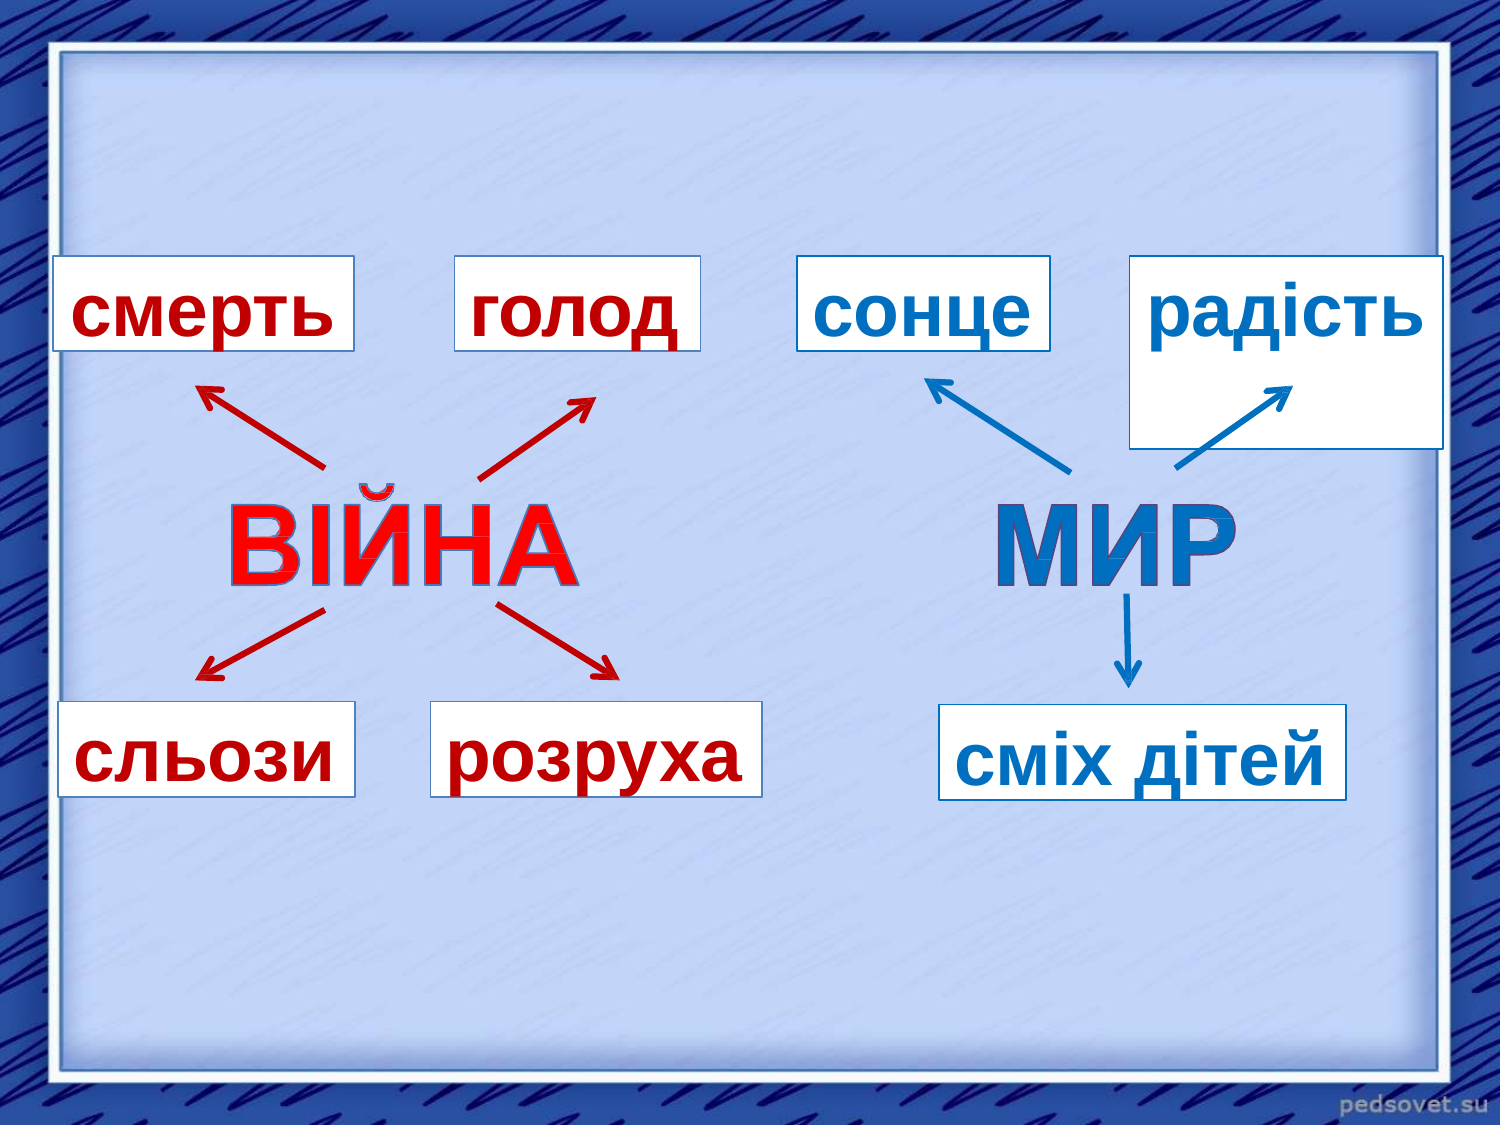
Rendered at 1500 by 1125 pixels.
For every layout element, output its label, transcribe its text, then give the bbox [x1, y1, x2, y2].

text_box [476, 397, 597, 482]
text_box [194, 385, 327, 471]
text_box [997, 503, 1237, 587]
text_box [923, 378, 1073, 476]
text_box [230, 483, 581, 587]
text_box розруха [430, 701, 763, 797]
text_box сміх дітей [938, 704, 1347, 801]
title радість [1129, 255, 1443, 450]
text_box голод [454, 255, 701, 352]
picture [0, 0, 1500, 1125]
text_box [1114, 595, 1143, 689]
text_box [194, 607, 327, 682]
text_box [494, 601, 621, 681]
text_box смерть [53, 255, 355, 352]
text_box [1173, 385, 1294, 471]
text_box сльози [58, 701, 355, 797]
text_box сонце [797, 255, 1051, 352]
